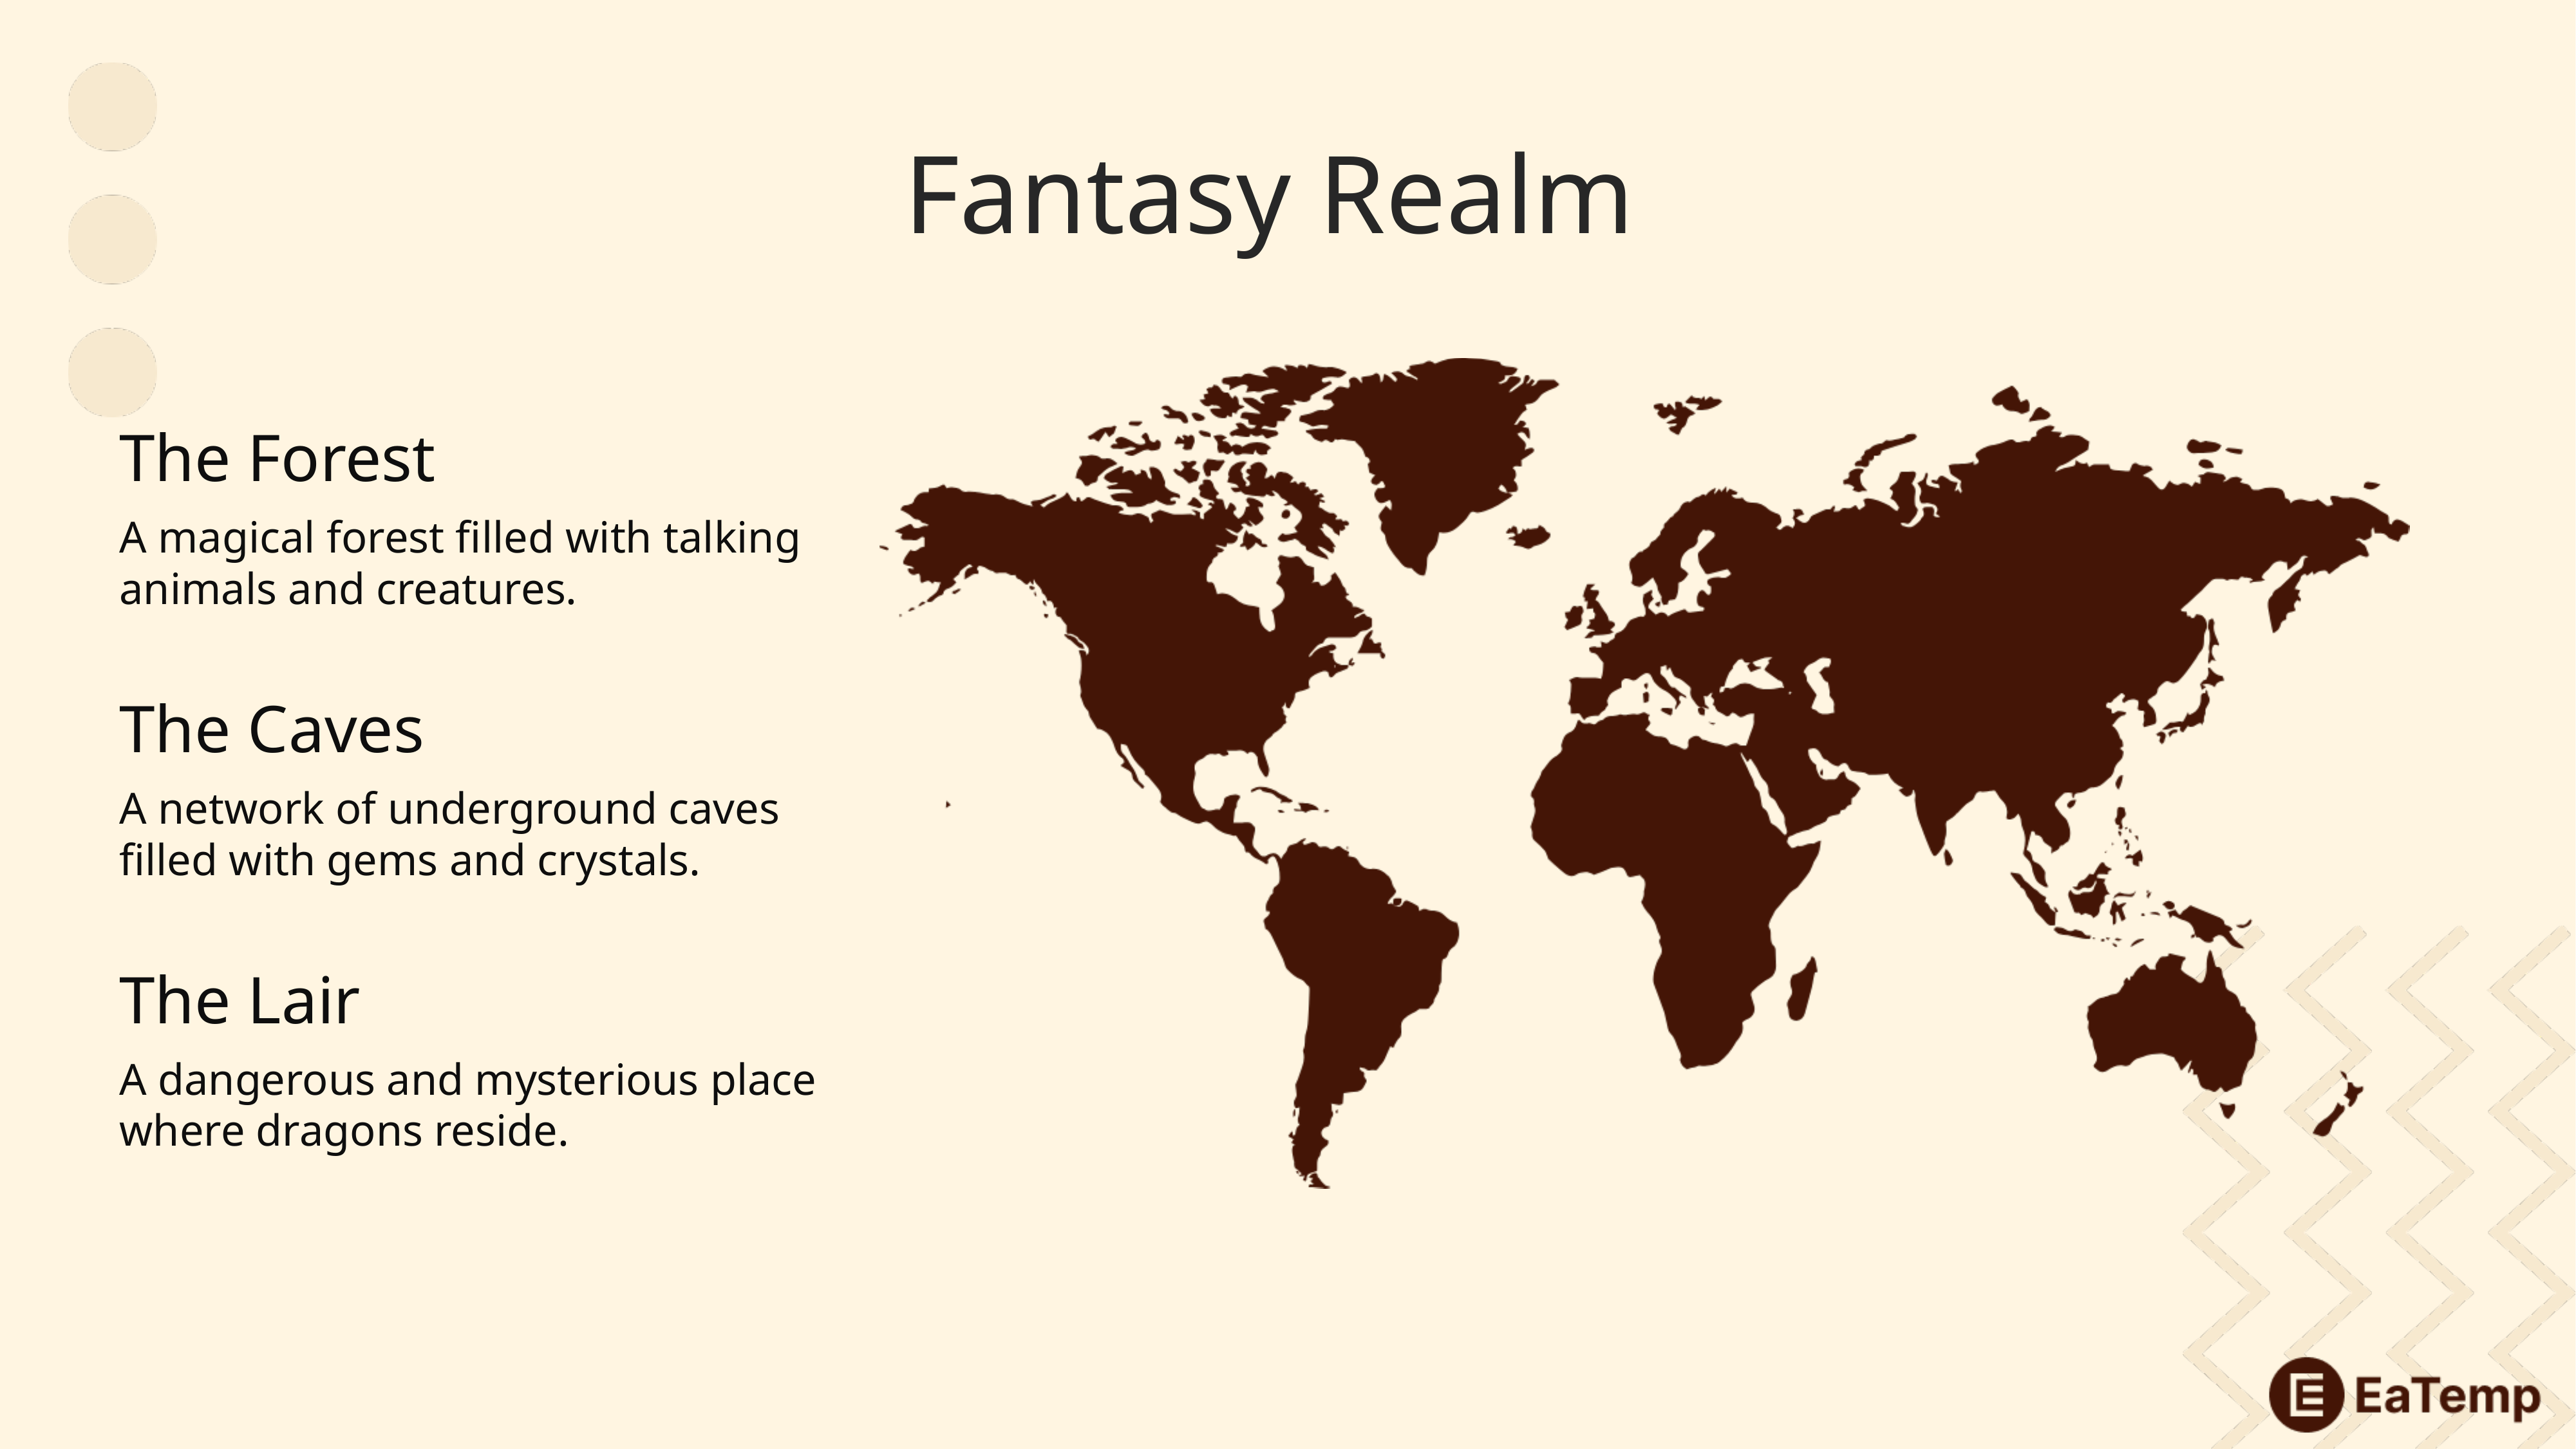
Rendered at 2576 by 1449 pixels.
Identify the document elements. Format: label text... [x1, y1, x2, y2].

text_box Fantasy Realm [904, 126, 2420, 299]
text_box The Lair [119, 959, 836, 1063]
text_box A magical forest filled with talking animals and creatures. [119, 509, 829, 627]
text_box The Caves [119, 688, 836, 792]
picture [68, 62, 157, 417]
picture [879, 358, 2576, 1449]
text_box A dangerous and mysterious place where dragons reside. [119, 1052, 829, 1168]
text_box A network of underground caves filled with gems and crystals. [119, 781, 829, 897]
text_box The Forest [119, 417, 836, 521]
